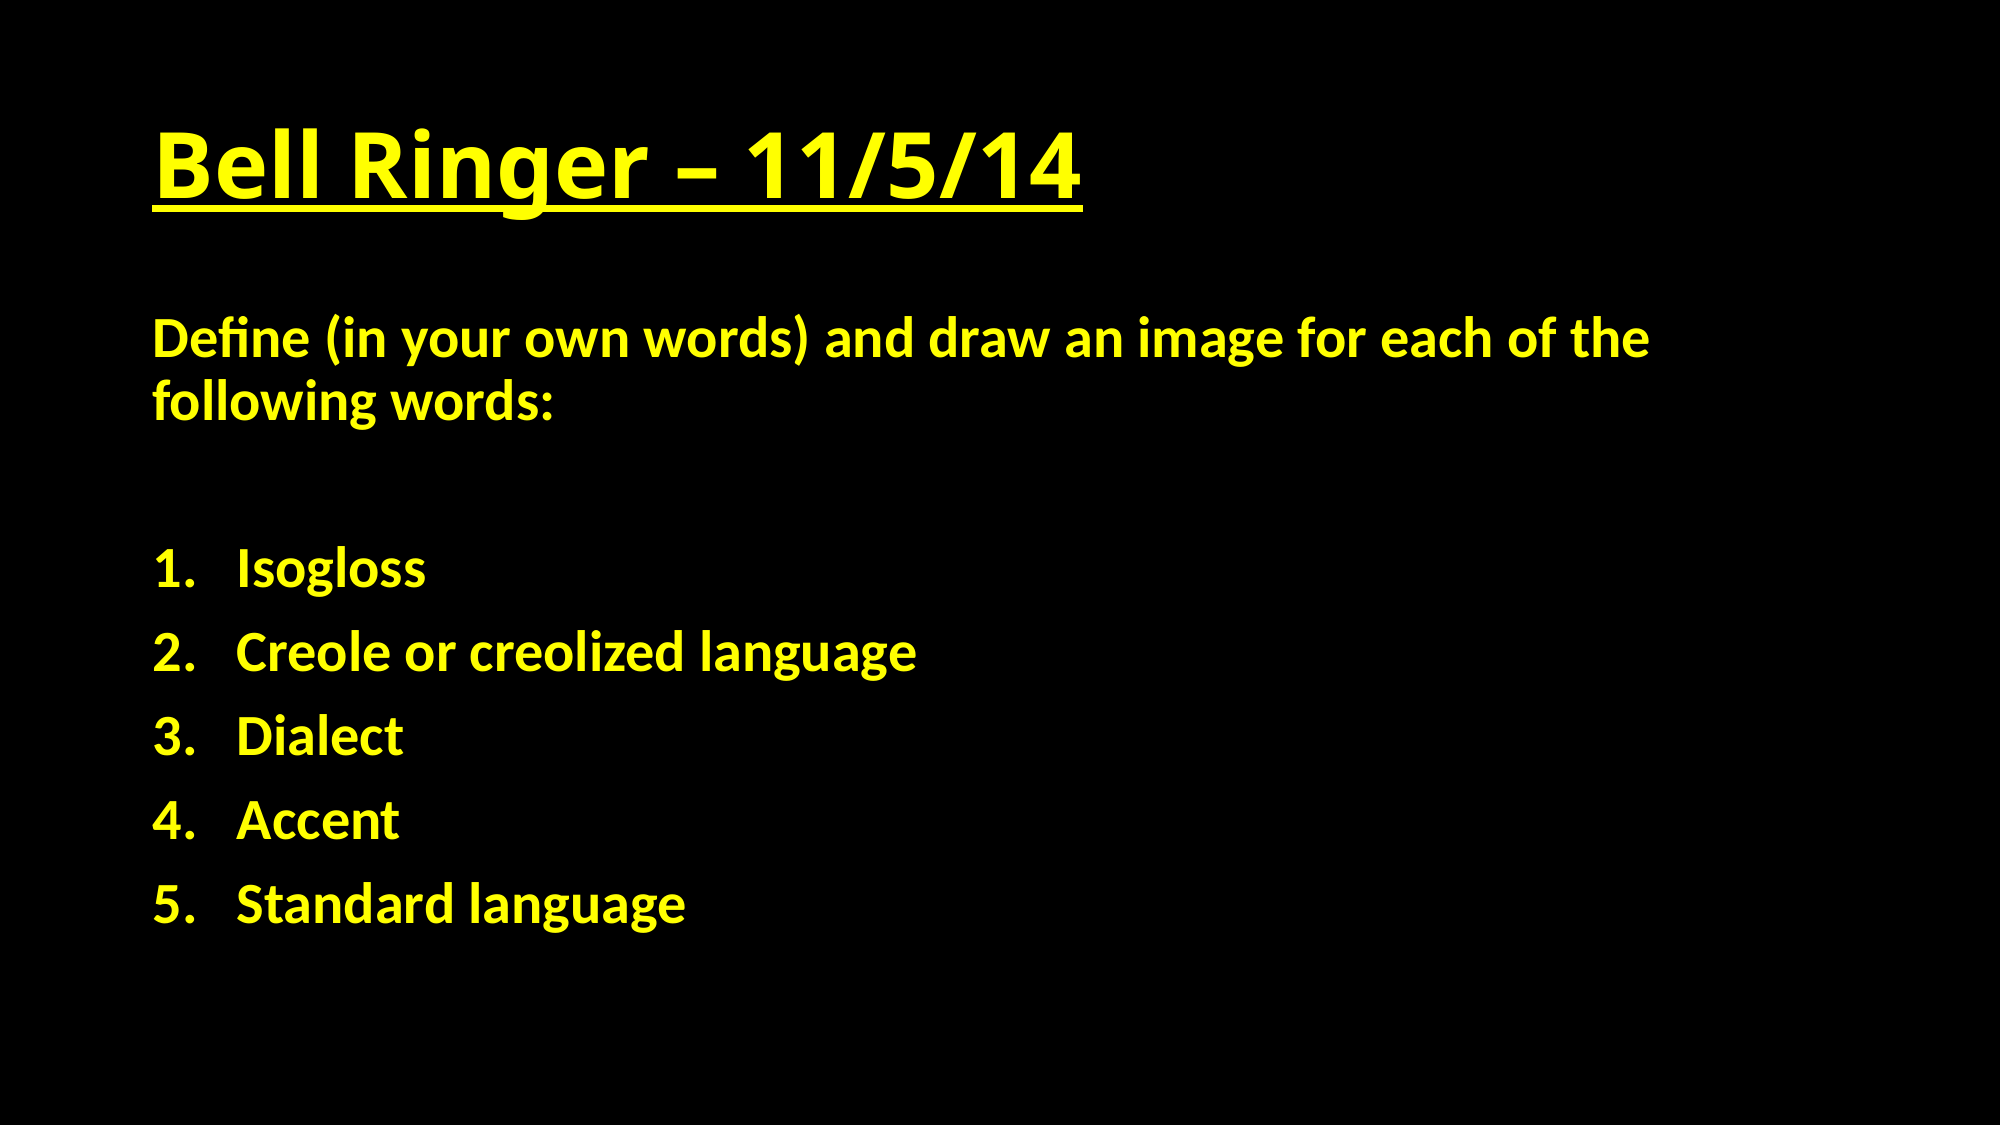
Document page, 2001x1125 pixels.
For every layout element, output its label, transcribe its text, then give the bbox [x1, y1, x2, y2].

title Bell Ringer – 11/5/14 [137, 59, 1863, 278]
list Define (in your own words) and draw an image for each of the following words: Isogloss Creole or creolized language Dialect Accent Standard language [137, 299, 1863, 1014]
